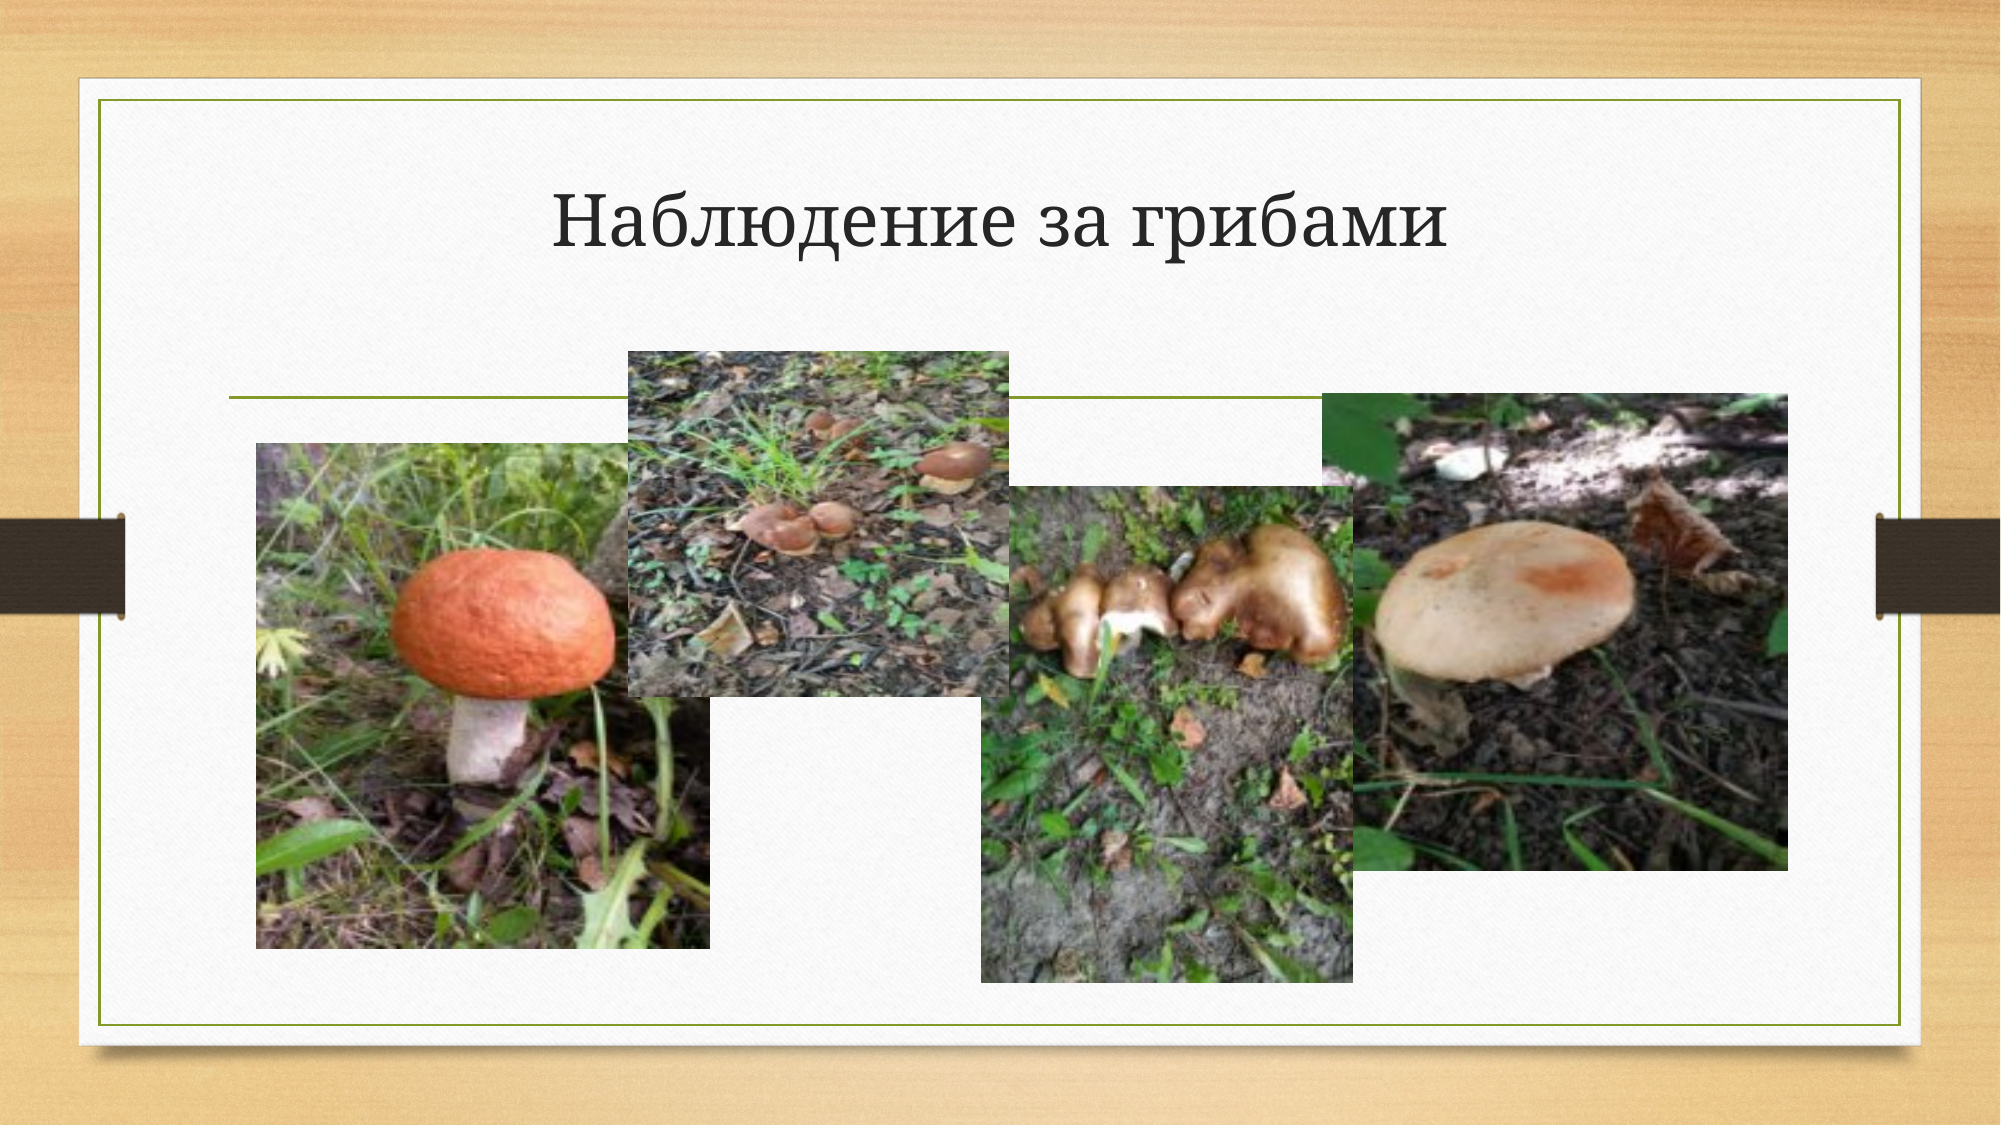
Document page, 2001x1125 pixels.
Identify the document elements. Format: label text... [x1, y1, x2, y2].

picture [0, 0, 2001, 1125]
title Наблюдение за грибами [212, 161, 1788, 375]
